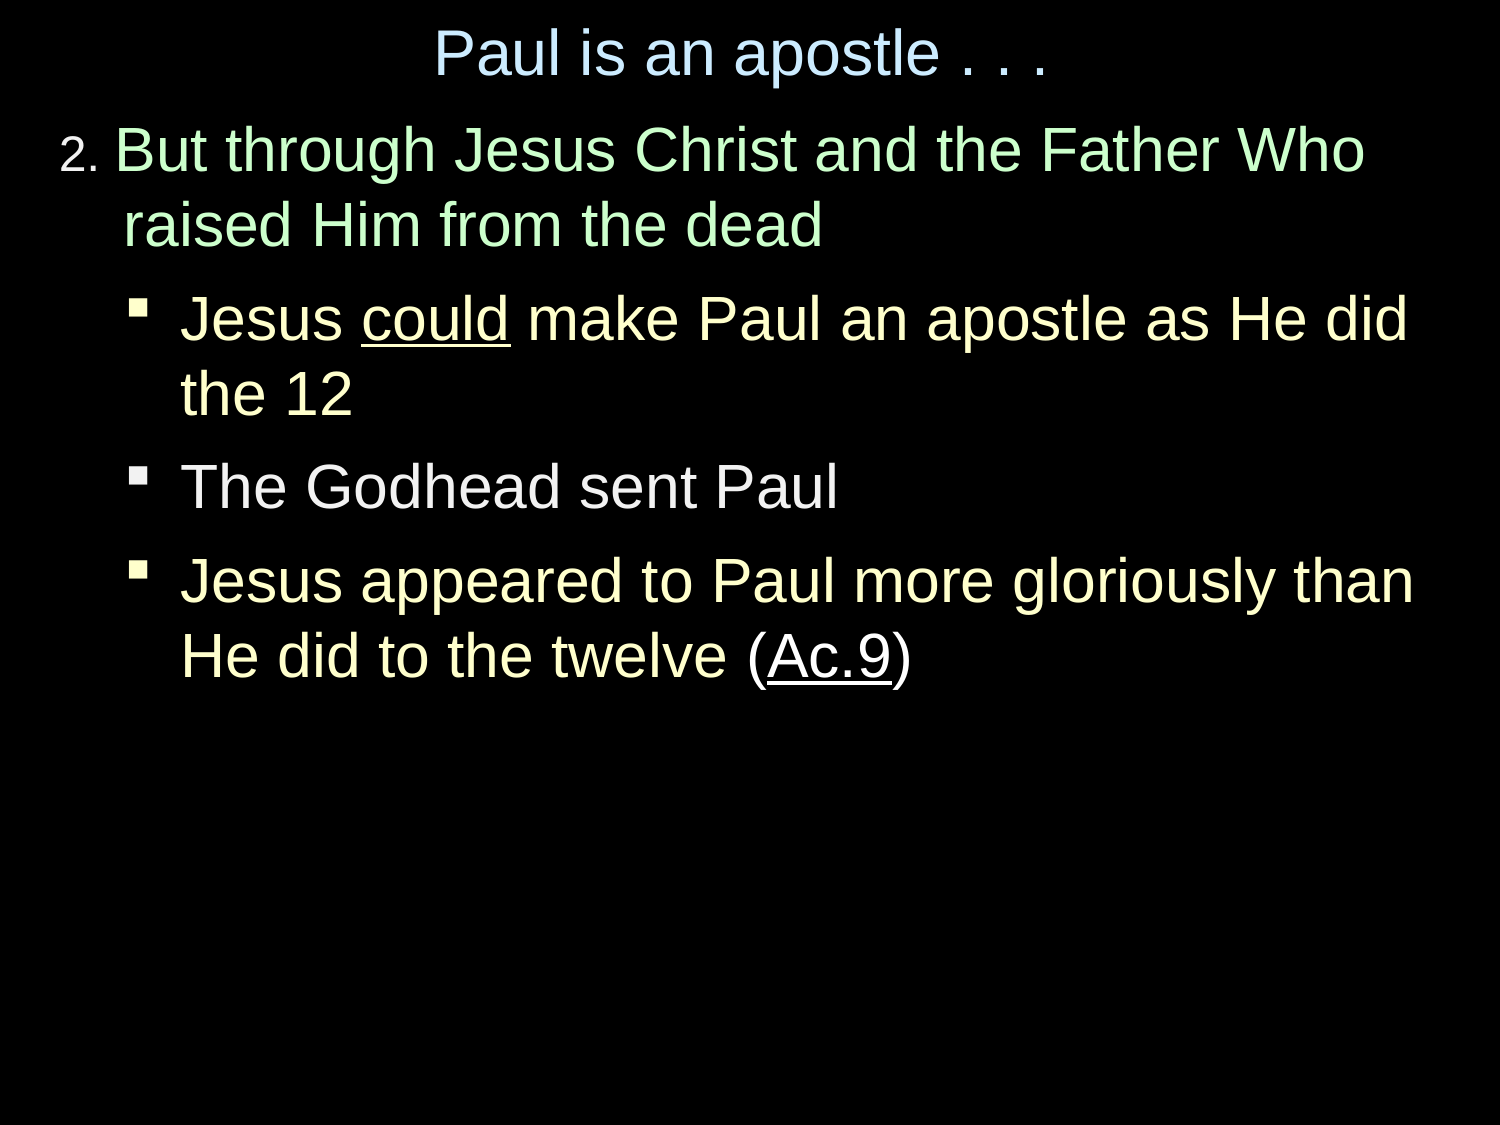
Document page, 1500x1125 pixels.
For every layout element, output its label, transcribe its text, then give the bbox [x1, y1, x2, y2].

title Paul is an apostle . . . [43, 0, 1457, 100]
list 2. But through Jesus Christ and the Father Who raised Him from the dead Jesus could make Paul an apostle as He did the 12 The Godhead sent Paul Jesus appeared to Paul more gloriously than He did to the twelve (Ac.9) [43, 101, 1457, 1052]
